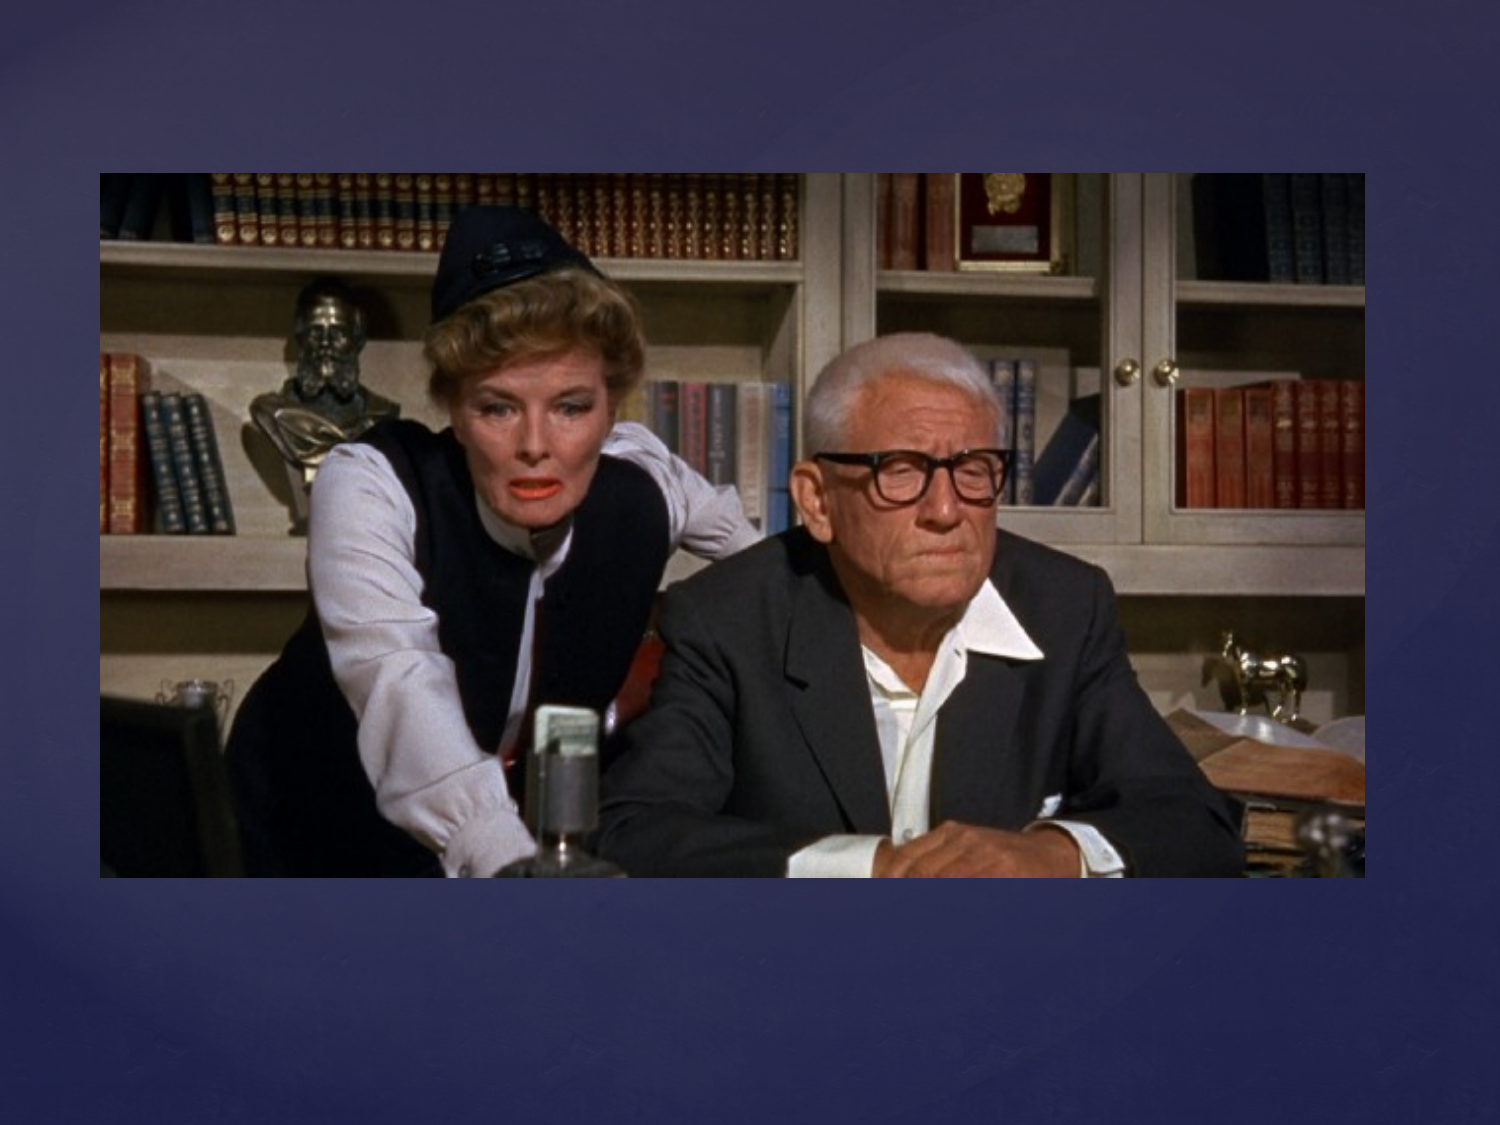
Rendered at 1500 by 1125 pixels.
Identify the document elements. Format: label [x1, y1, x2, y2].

list [100, 173, 1366, 878]
